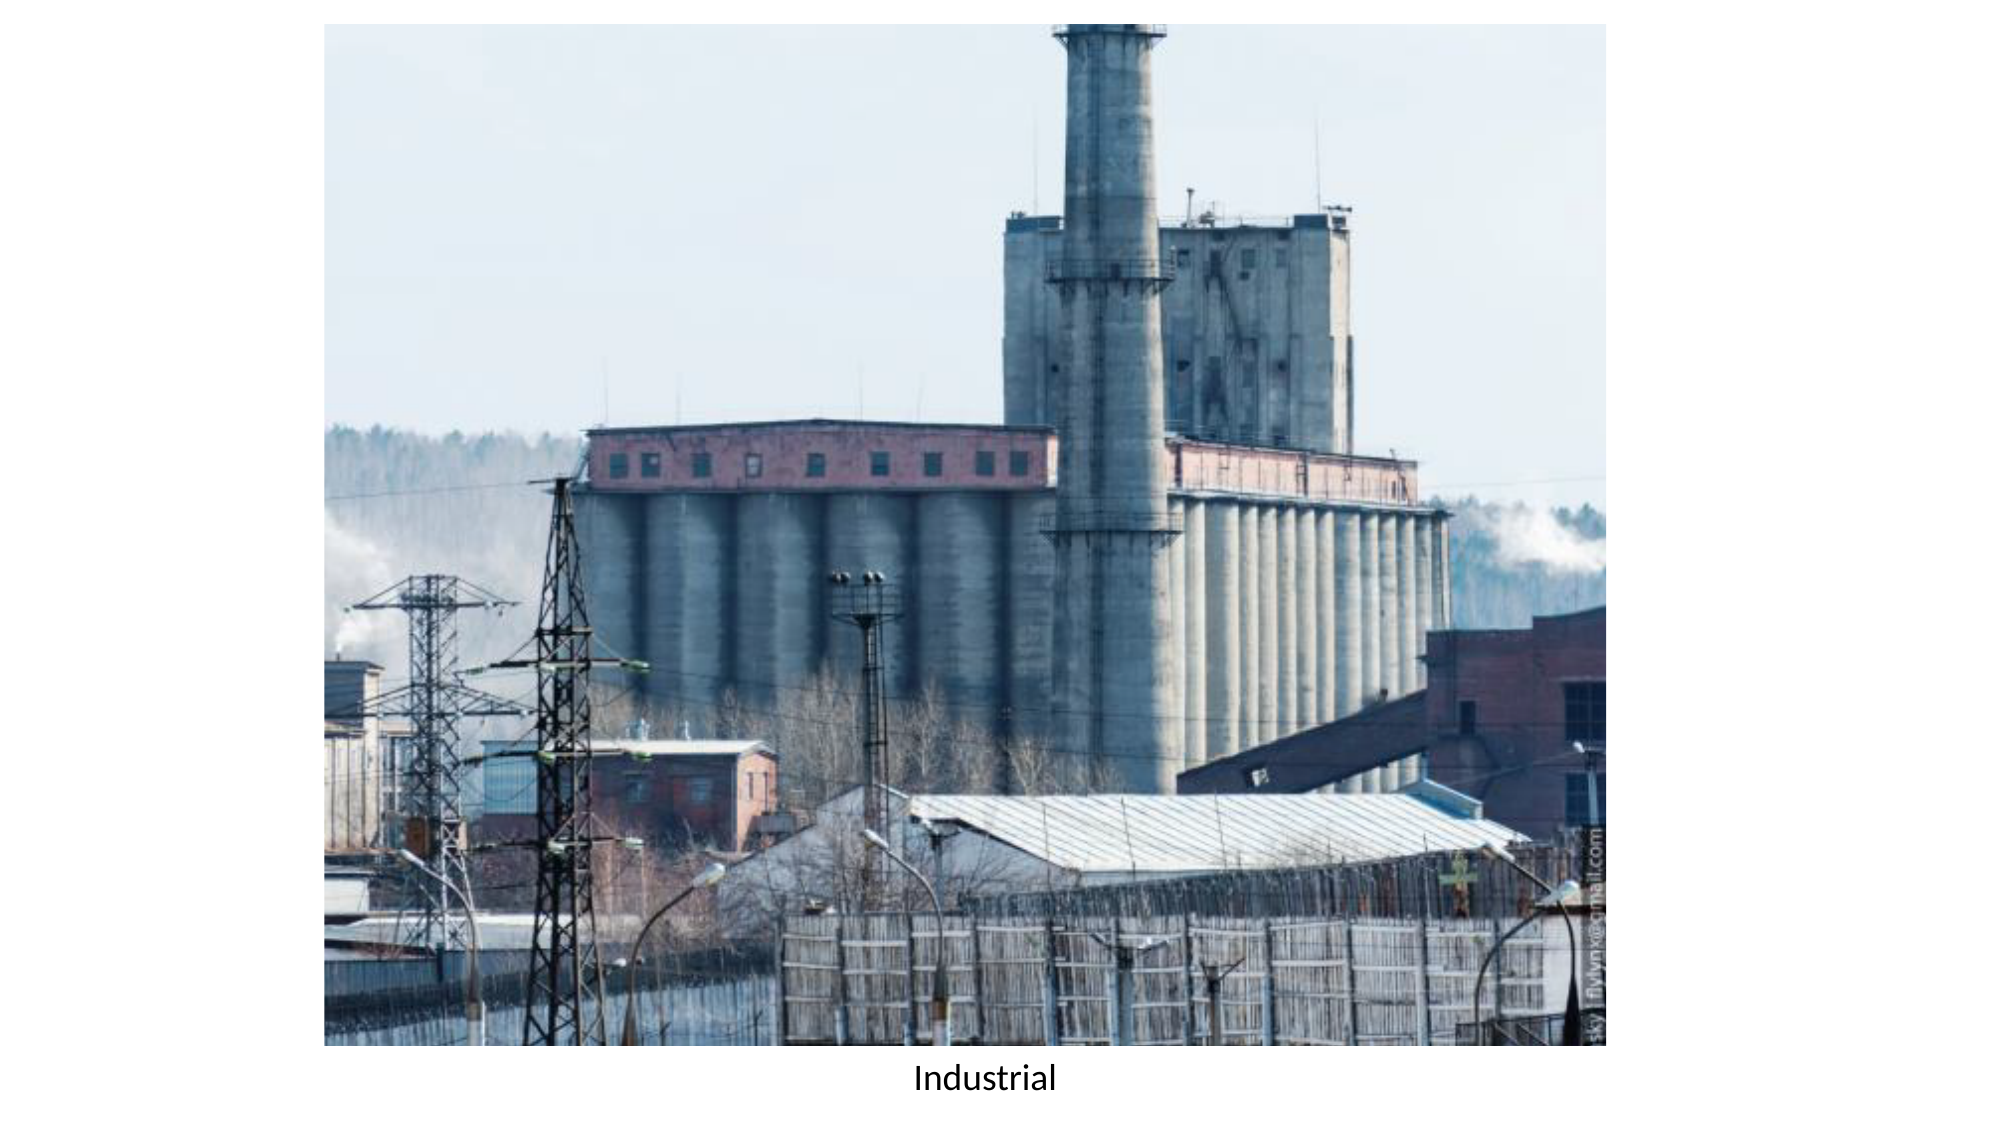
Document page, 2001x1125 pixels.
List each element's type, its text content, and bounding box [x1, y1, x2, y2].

picture [324, 24, 1607, 1046]
text_box Industrial [898, 1046, 1072, 1106]
